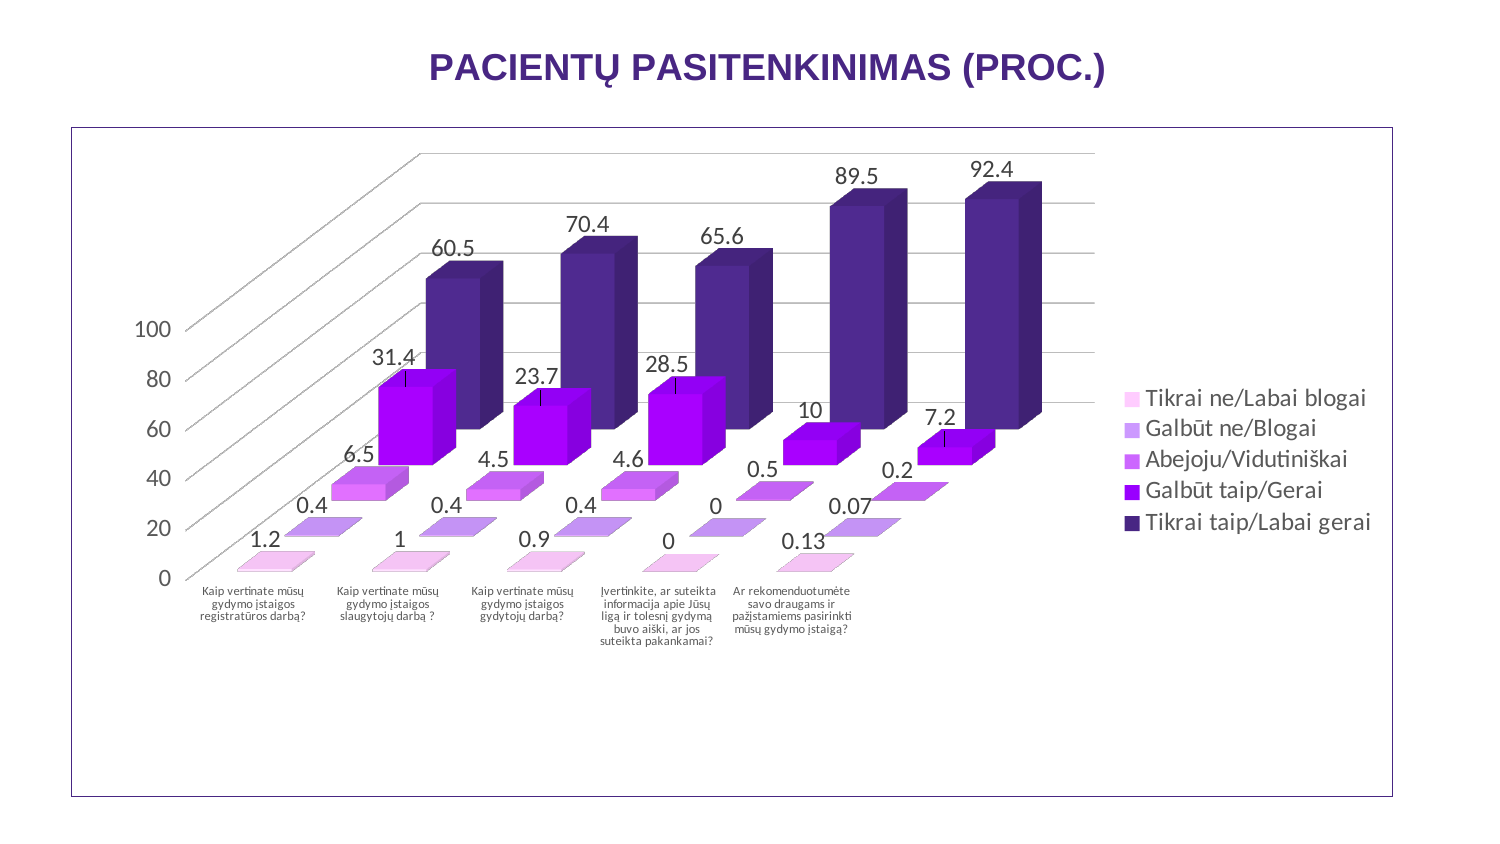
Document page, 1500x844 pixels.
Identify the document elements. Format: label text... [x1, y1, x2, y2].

chart [71, 127, 1393, 797]
title PACIENTŲ PASITENKINIMAS (PROC.) [261, 68, 1274, 113]
